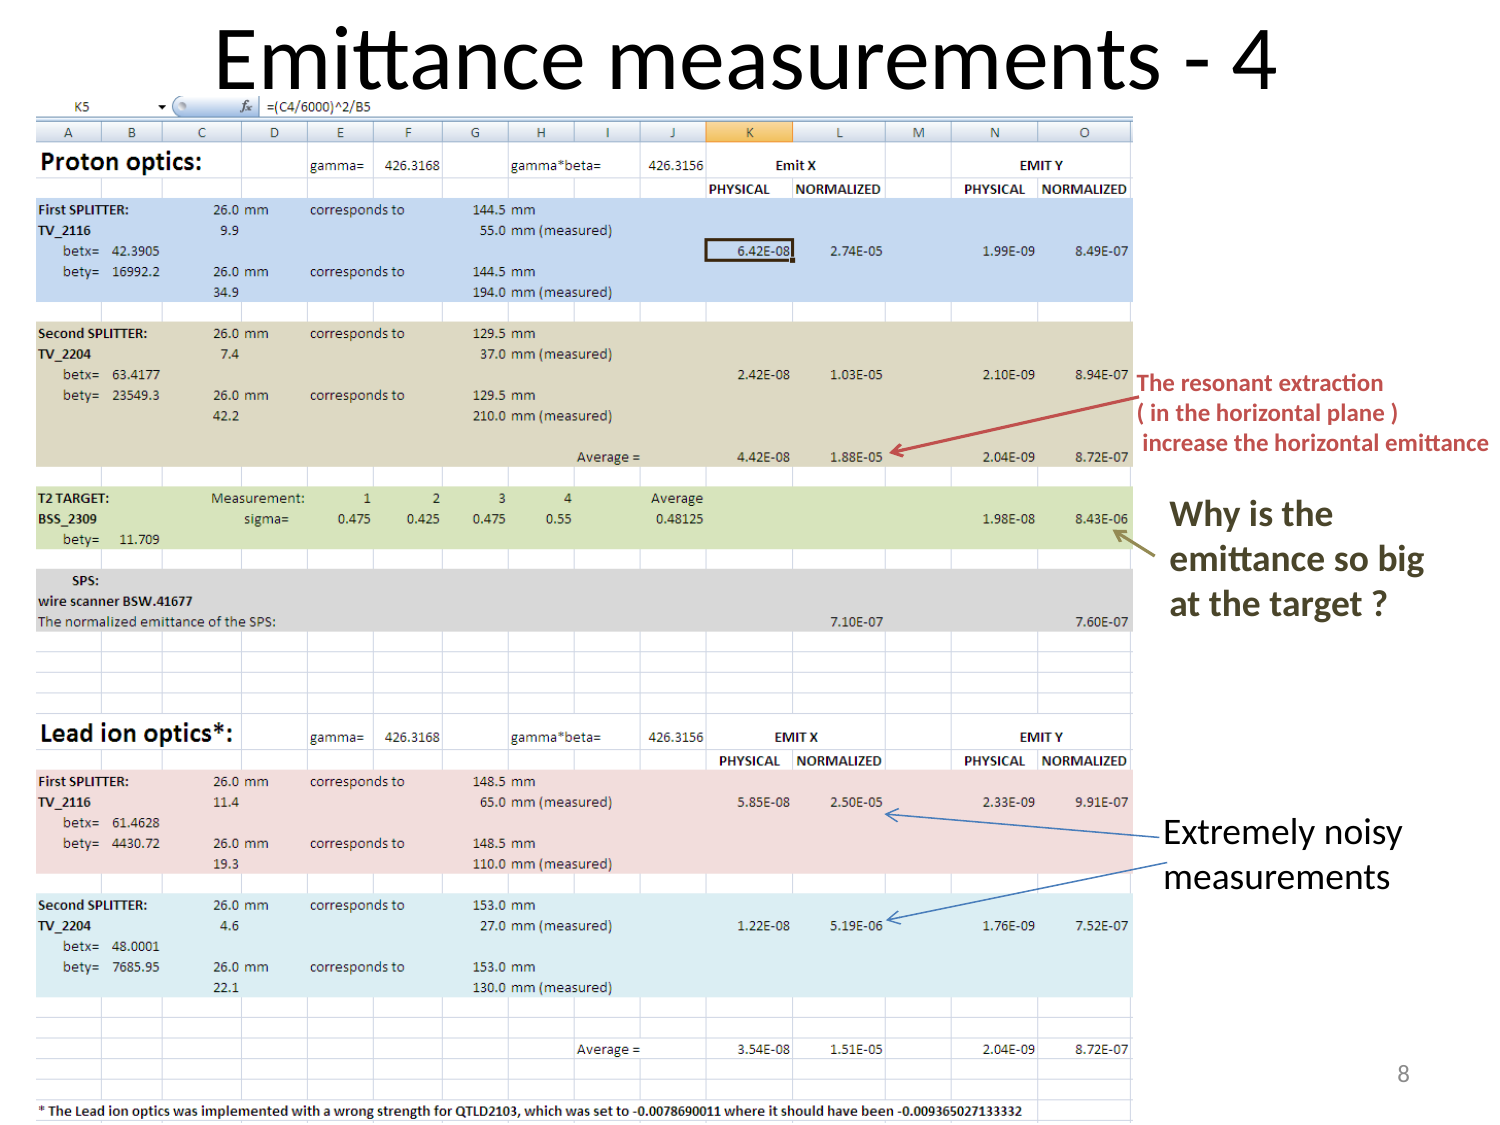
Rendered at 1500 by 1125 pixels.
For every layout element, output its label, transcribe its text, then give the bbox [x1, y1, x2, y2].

text_box Extremely noisy measurements [1148, 799, 1454, 905]
title Emittance measurements - 4 [71, 0, 1422, 118]
slide_number 8 [1138, 1042, 1425, 1103]
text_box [888, 396, 1140, 454]
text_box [884, 813, 1160, 838]
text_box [1112, 529, 1155, 558]
text_box Why is the emittance so big at the target ? [1154, 481, 1460, 631]
picture [36, 96, 1134, 1124]
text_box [885, 862, 1168, 921]
text_box The resonant extraction ( in the horizontal plane ) increase the horizontal emittance [1138, 359, 1500, 464]
